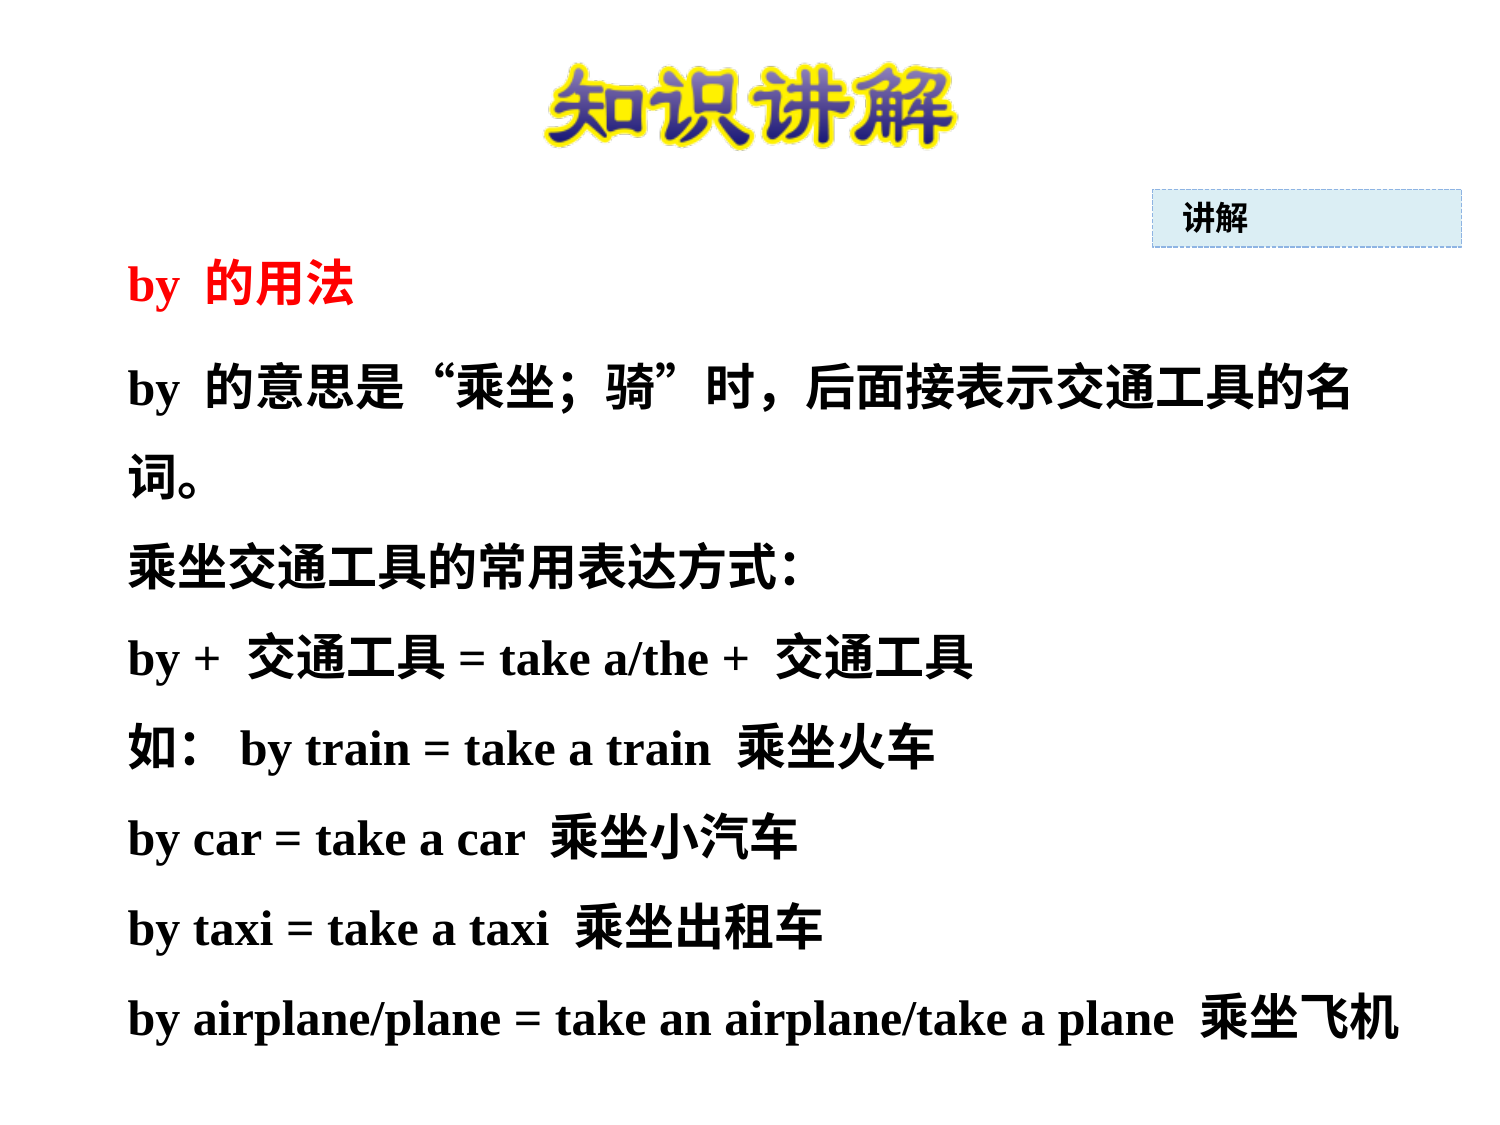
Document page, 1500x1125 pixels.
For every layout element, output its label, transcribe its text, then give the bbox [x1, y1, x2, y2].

text_box by 的用法 [113, 213, 419, 317]
text_box 讲解 [1167, 189, 1264, 244]
picture [538, 57, 964, 157]
text_box [1150, 187, 1464, 249]
text_box by 的意思是“乘坐；骑”时，后面接表示交通工具的名词。 乘坐交通工具的常用表达方式： by + 交通工具= take a/the + 交通工具 如：by train = take a train 乘坐火车 by car = take a car 乘坐小汽车 by taxi = take a taxi 乘坐出租车 by airplane/plane = take an airplane/take a plane 乘坐飞机 [113, 317, 1469, 1053]
